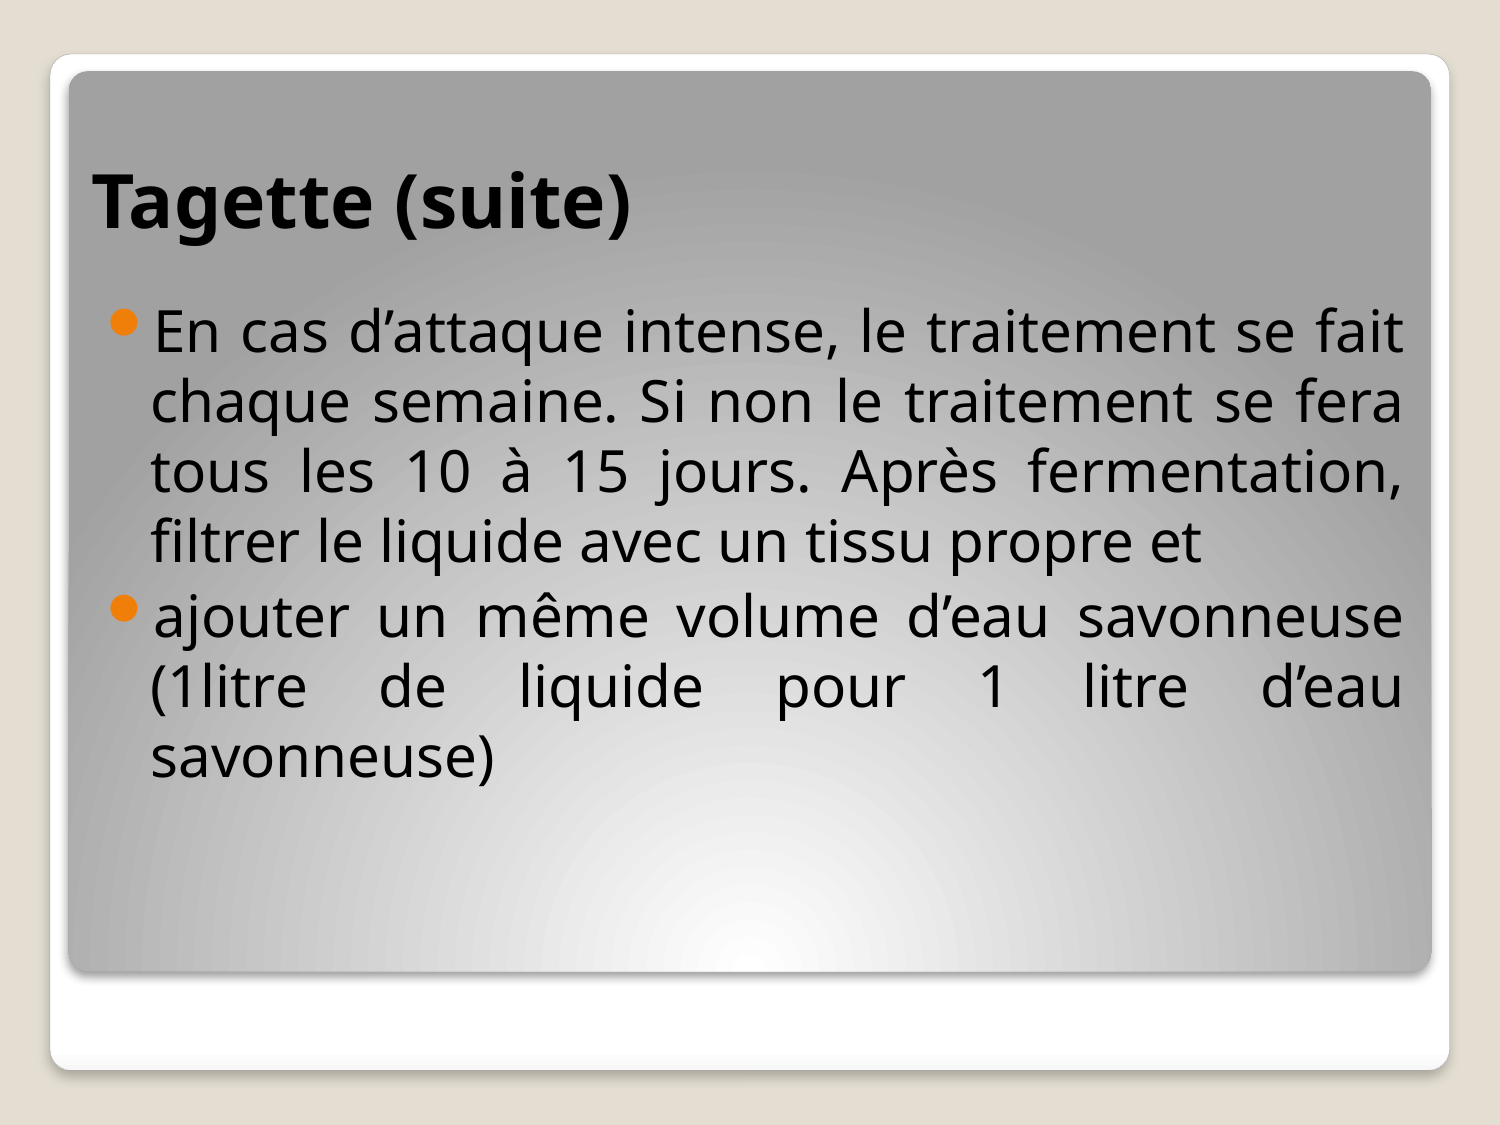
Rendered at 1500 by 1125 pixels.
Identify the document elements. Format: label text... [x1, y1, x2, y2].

title Tagette (suite) [76, 78, 1420, 251]
list En cas d’attaque intense, le traitement se fait chaque semaine. Si non le traitement se fera tous les 10 à 15 jours. Après fermentation, filtrer le liquide avec un tissu propre et ajouter un même volume d’eau savonneuse (1litre de liquide pour 1 litre d’eau savonneuse) [76, 278, 1420, 966]
